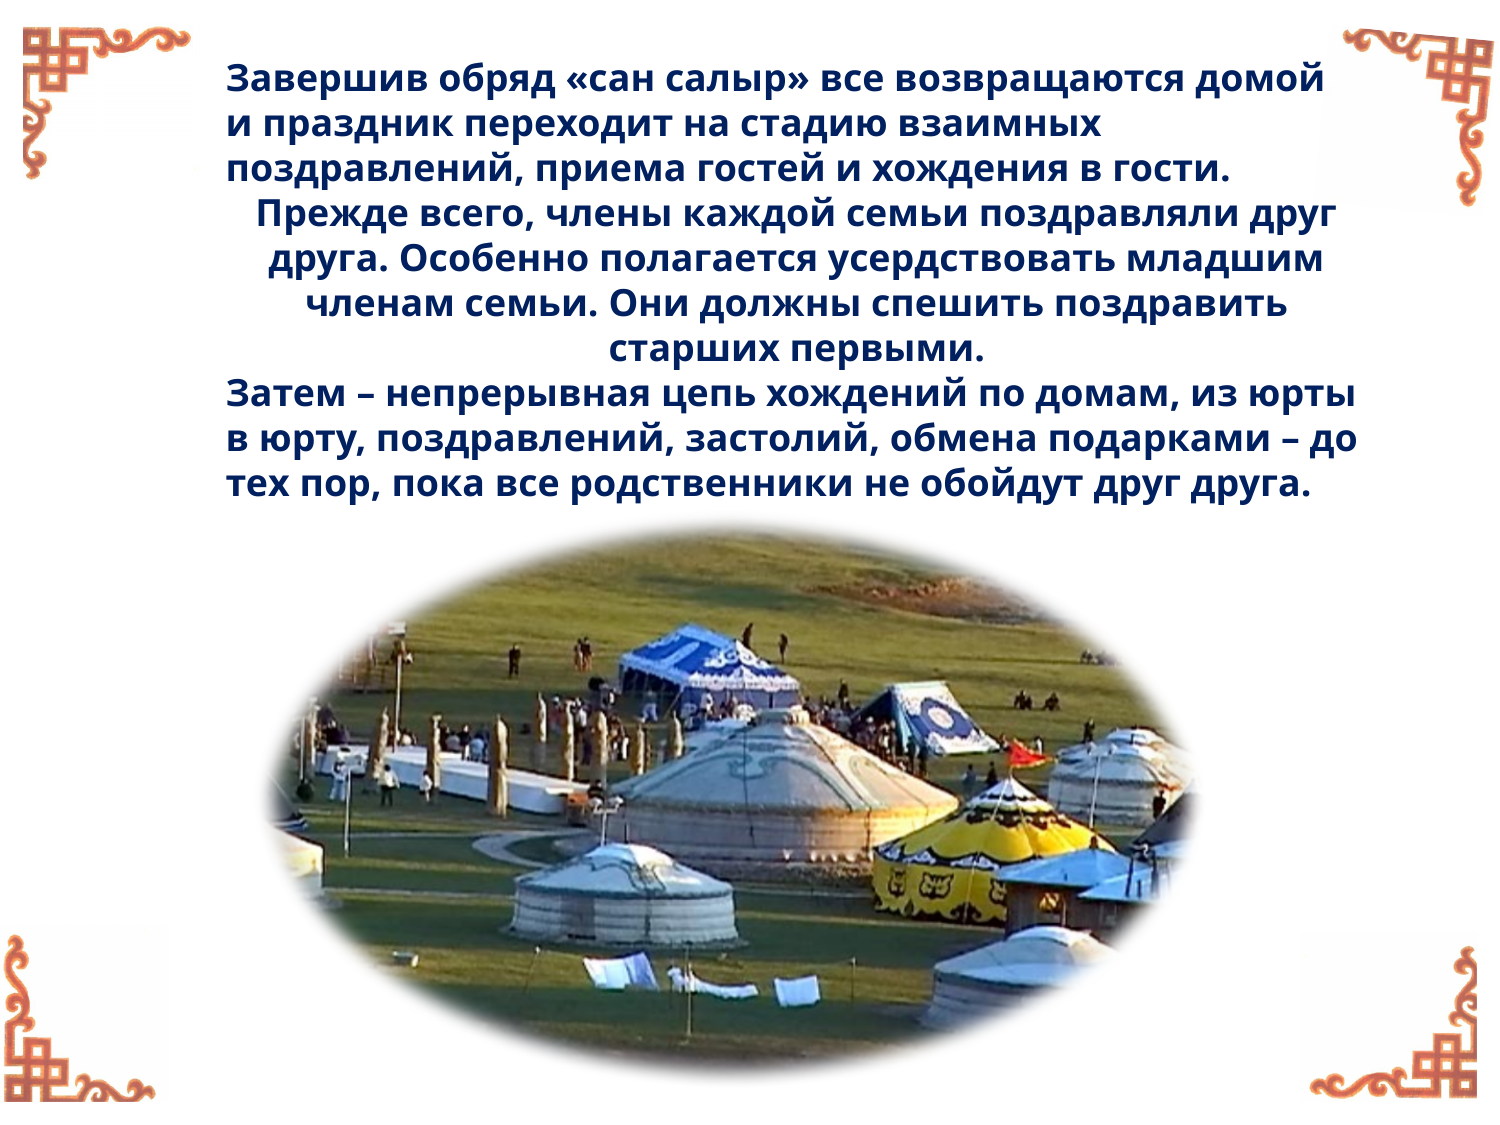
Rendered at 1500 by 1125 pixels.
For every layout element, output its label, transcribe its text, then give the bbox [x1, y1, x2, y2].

picture [0, 925, 200, 1114]
picture [1290, 19, 1500, 217]
picture [1288, 913, 1500, 1102]
picture [257, 516, 1208, 1091]
picture [0, 23, 212, 212]
text_box Завершив обряд «сан салыр» все возвращаются домой, и праздник переходит на стадию взаимных поздравлений, приема гостей и хождения в гости. Прежде всего, члены каждой семьи поздравляли друг друга. Особенно полагается усердствовать младшим членам семьи. Они должны спешить поздравить старших первыми. Затем – непрерывная цепь хождений по домам, из юрты в юрту, поздравлений, застолий, обмена подарками – до тех пор, пока все родственники не обойдут друг друга. [210, 46, 1383, 512]
